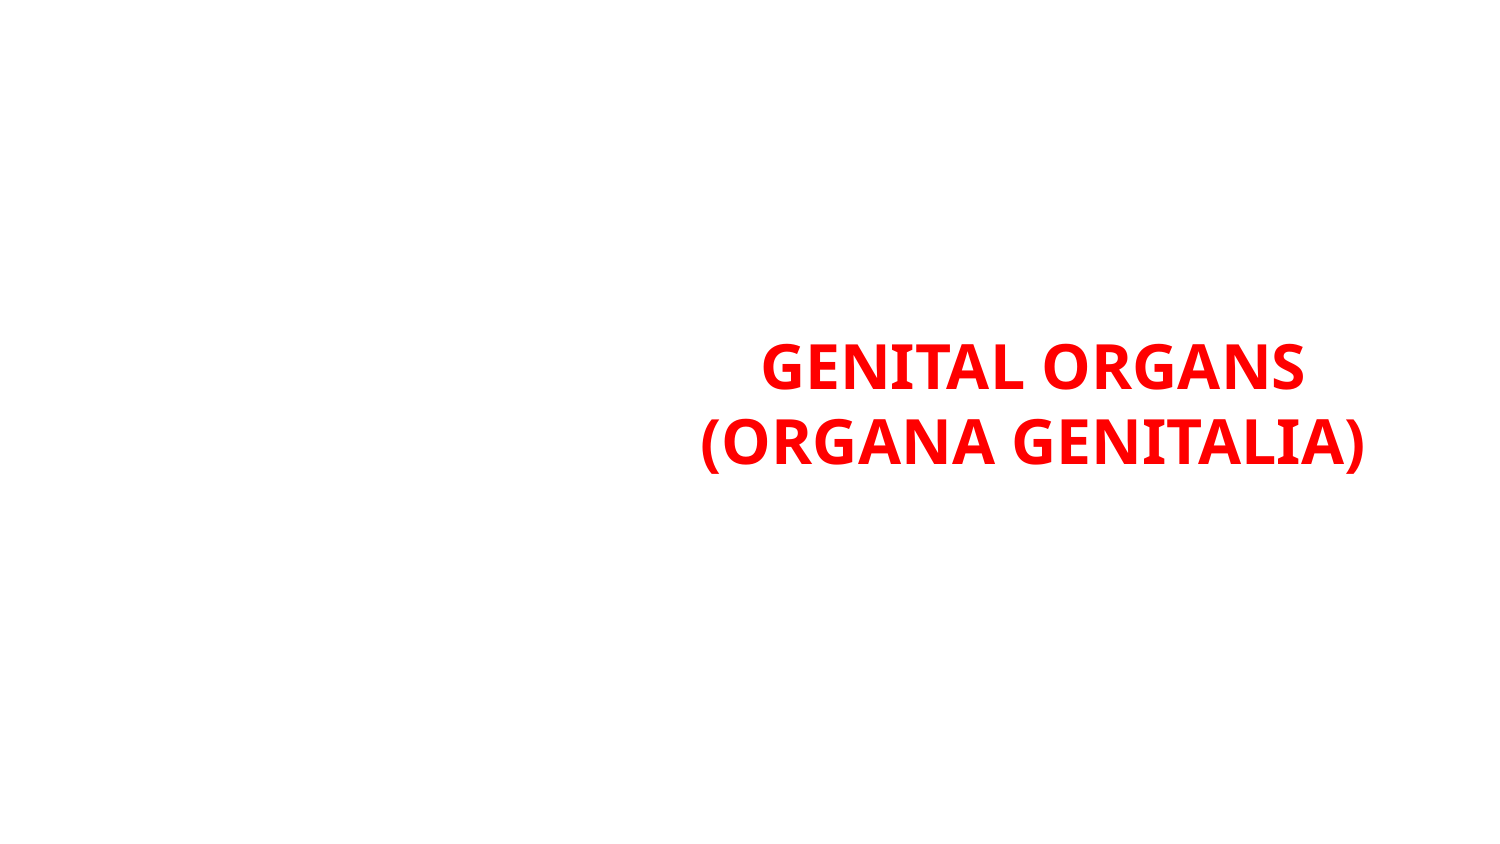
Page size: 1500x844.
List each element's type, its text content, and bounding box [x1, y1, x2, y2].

title GENITAL ORGANS (ORGANA GENITALIA) [620, 248, 1447, 556]
